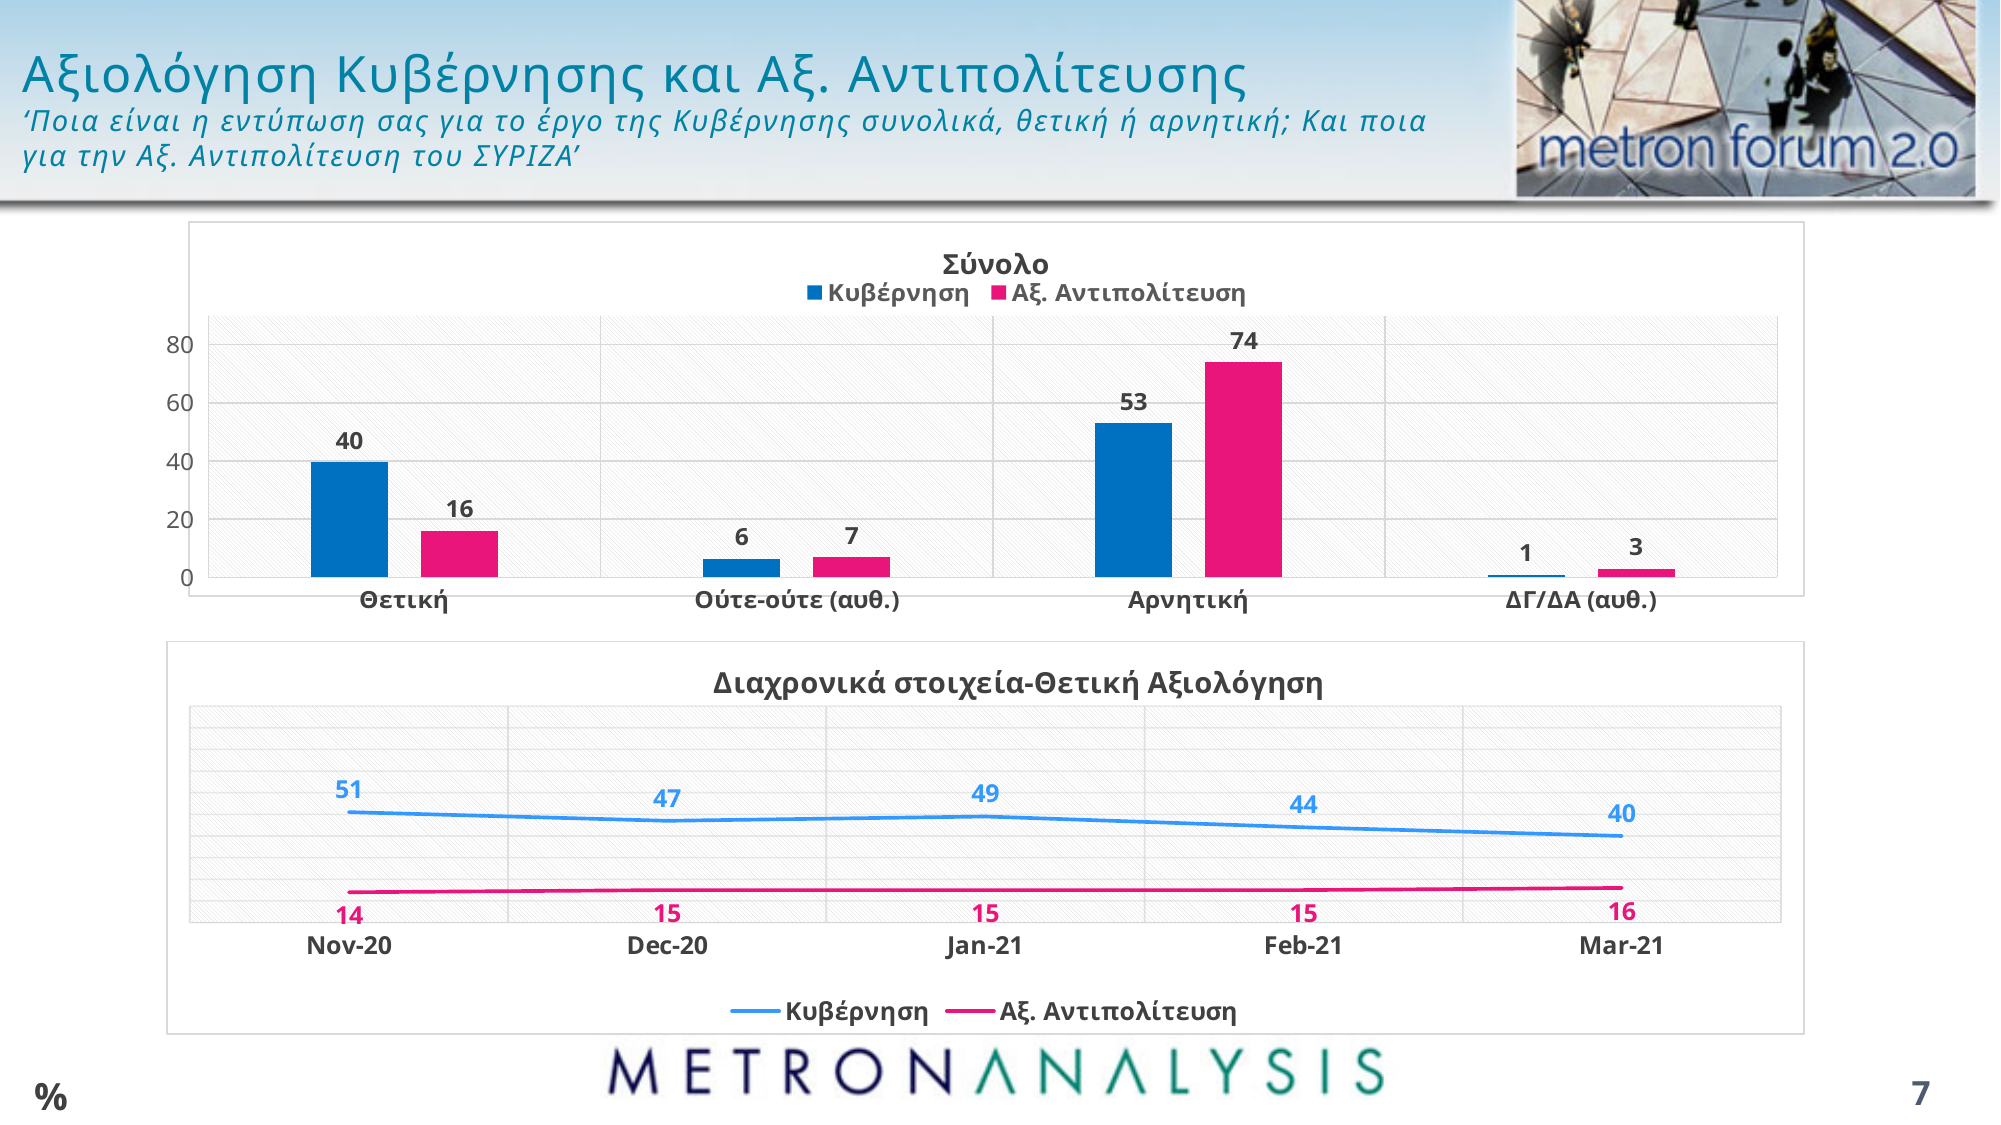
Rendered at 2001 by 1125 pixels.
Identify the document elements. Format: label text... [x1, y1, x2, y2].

chart [165, 220, 1806, 616]
slide_number 7 [1842, 1065, 2000, 1125]
text_box % [19, 1065, 126, 1125]
chart [165, 640, 1806, 1036]
picture [0, 0, 2001, 1125]
title Αξιολόγηση Κυβέρνησης και Αξ. Αντιπολίτευσης ‘Ποια είναι η εντύπωση σας για το έργο της Κυβέρνησης συνολικά, θετική ή αρνητική; Και ποια για την Αξ. Αντιπολίτευση του ΣΥΡΙΖΑ’ [7, 19, 1497, 197]
